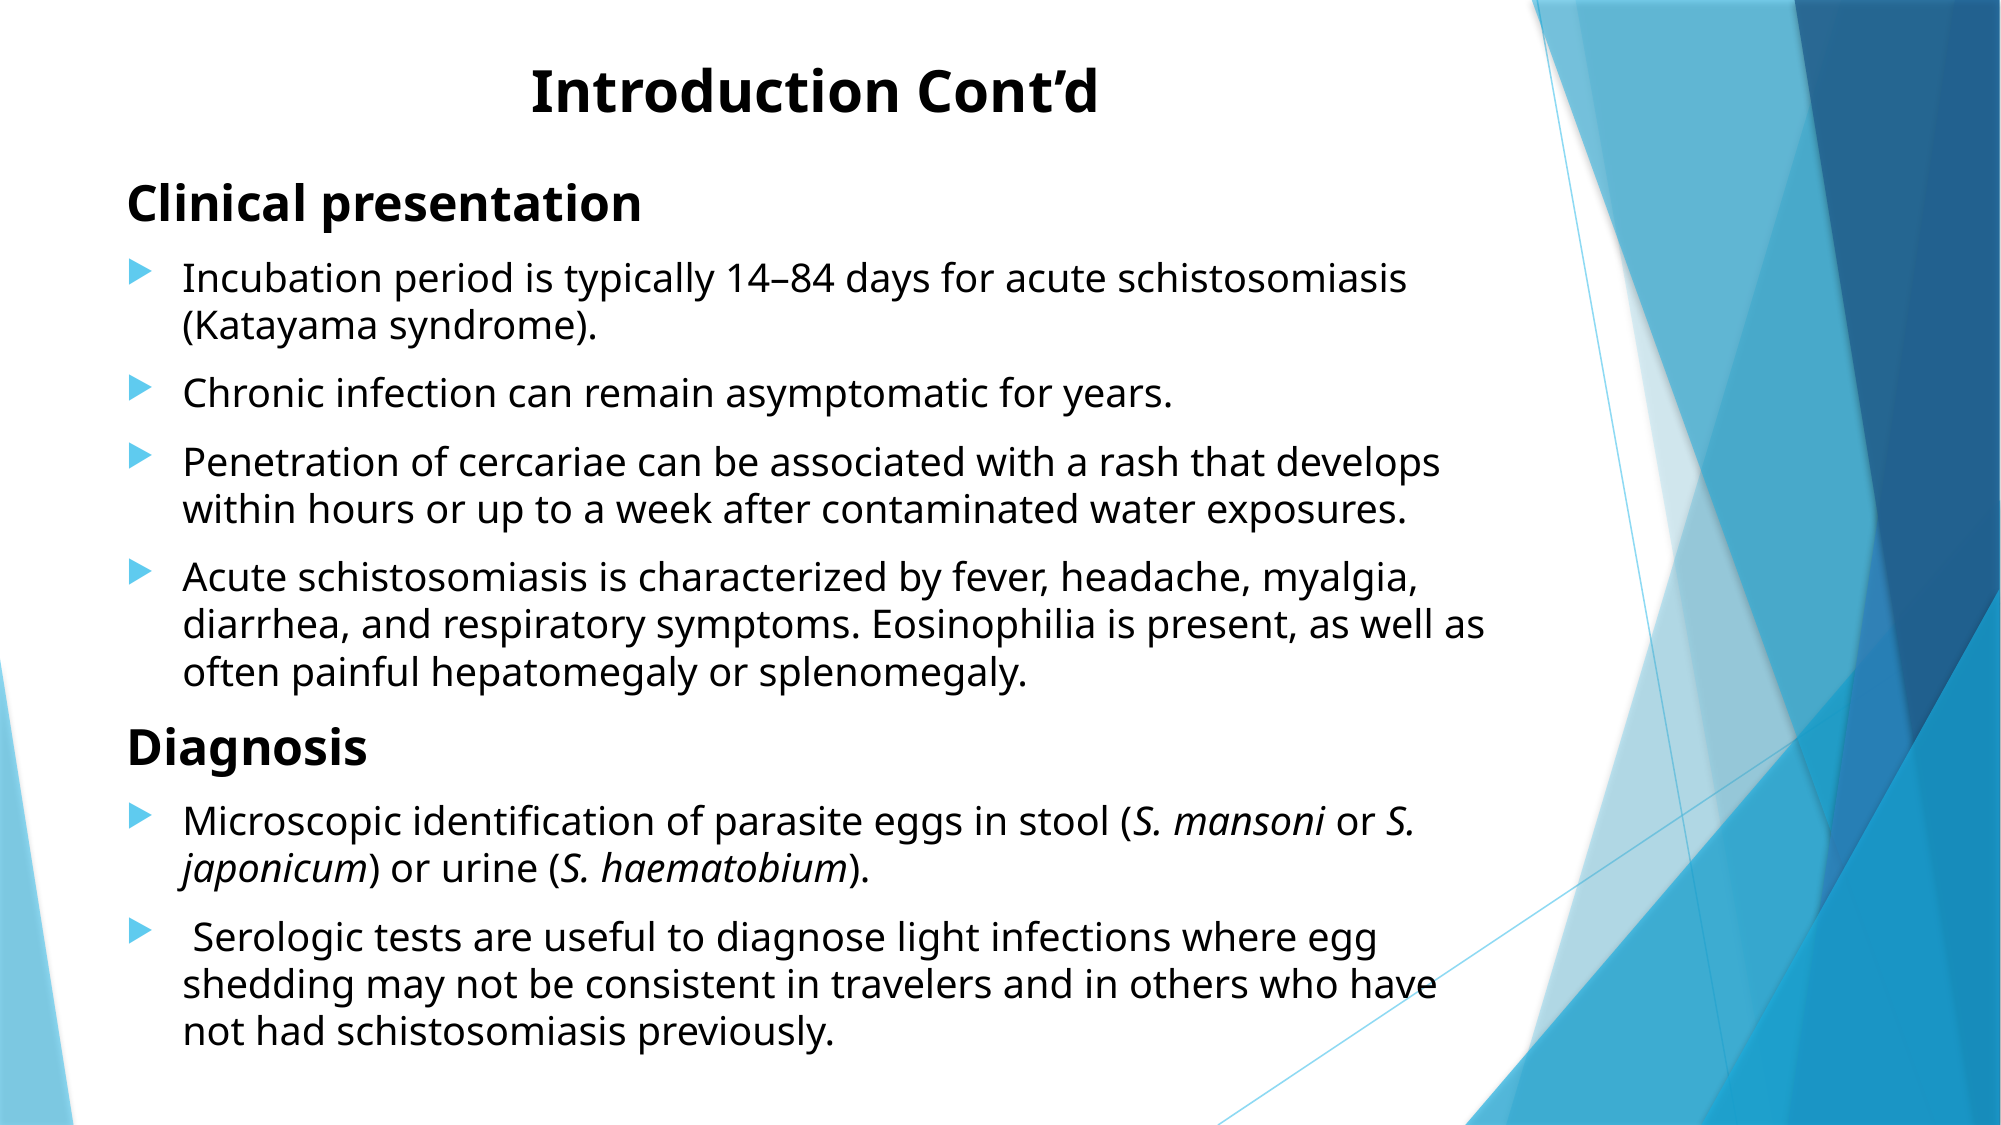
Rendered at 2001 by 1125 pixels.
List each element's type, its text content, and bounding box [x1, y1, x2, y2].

list Clinical presentation Incubation period is typically 14–84 days for acute schistosomiasis (Katayama syndrome). Chronic infection can remain asymptomatic for years. Penetration of cercariae can be associated with a rash that develops within hours or up to a week after contaminated water exposures. Acute schistosomiasis is characterized by fever, headache, myalgia, diarrhea, and respiratory symptoms. Eosinophilia is present, as well as often painful hepatomegaly or splenomegaly. Diagnosis Microscopic identification of parasite eggs in stool (S. mansoni or S. japonicum) or urine (S. haematobium). Serologic tests are useful to diagnose light infections where egg shedding may not be consistent in travelers and in others who have not had schistosomiasis previously. [111, 164, 1522, 1102]
title Introduction Cont’d [111, 46, 1522, 128]
